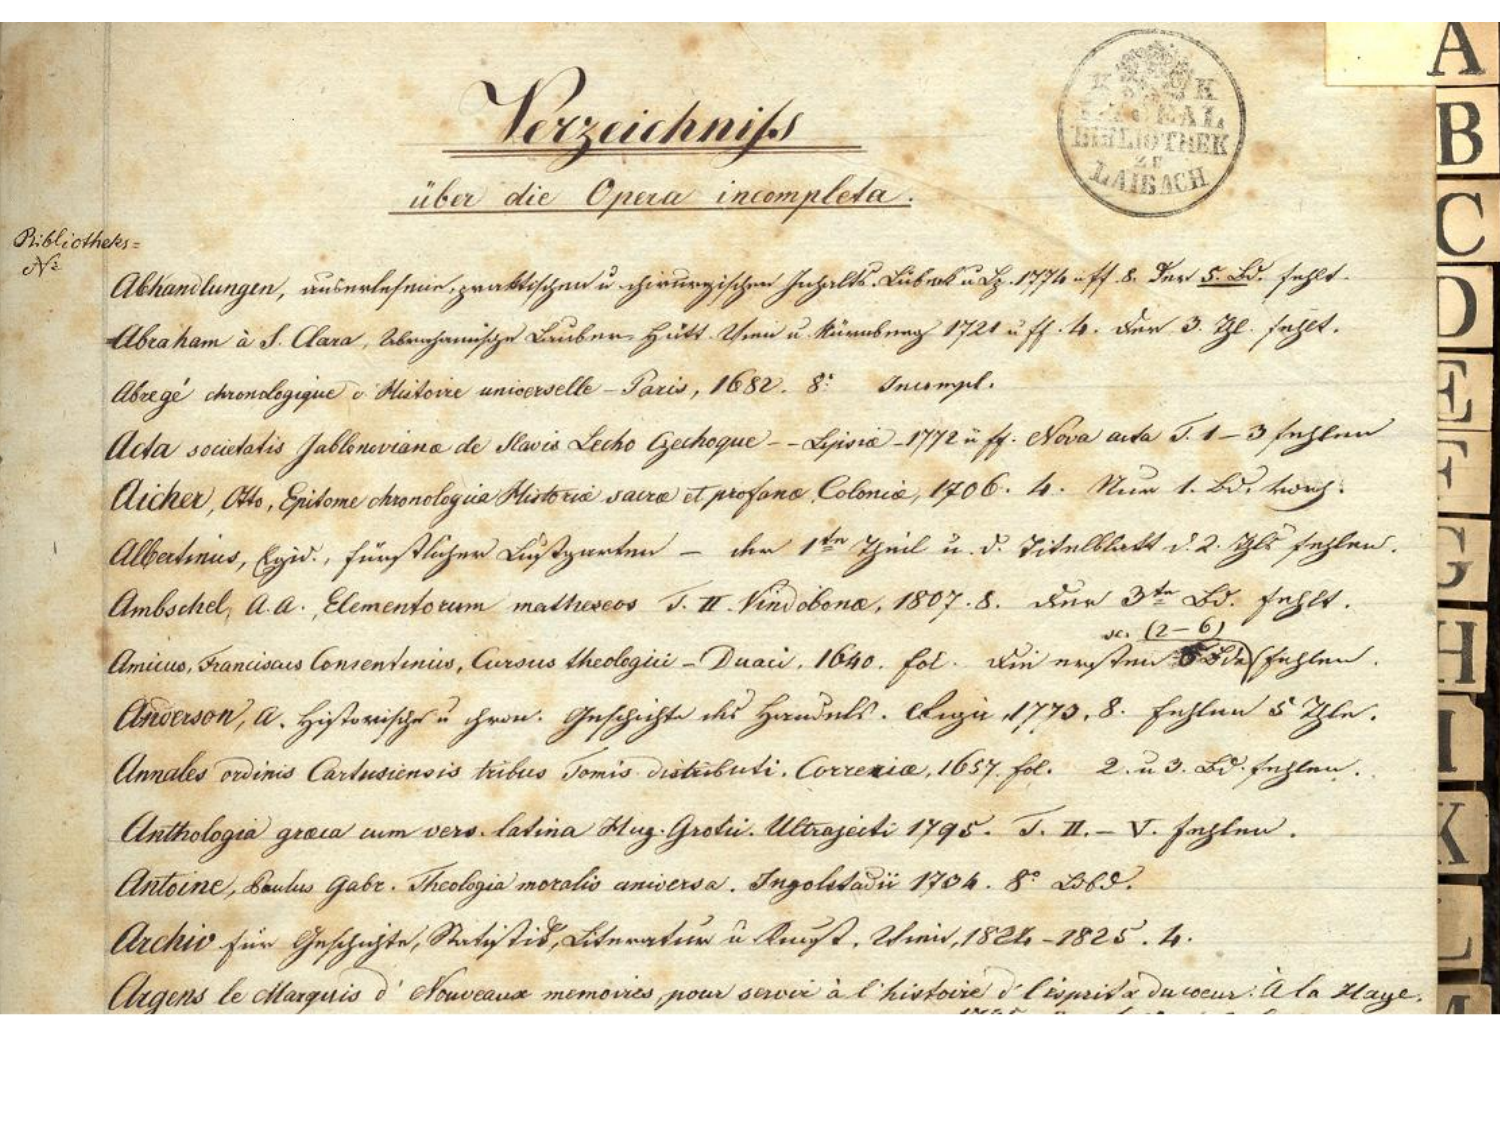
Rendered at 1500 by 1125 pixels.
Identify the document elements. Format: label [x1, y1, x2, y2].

list [0, 22, 1500, 1125]
